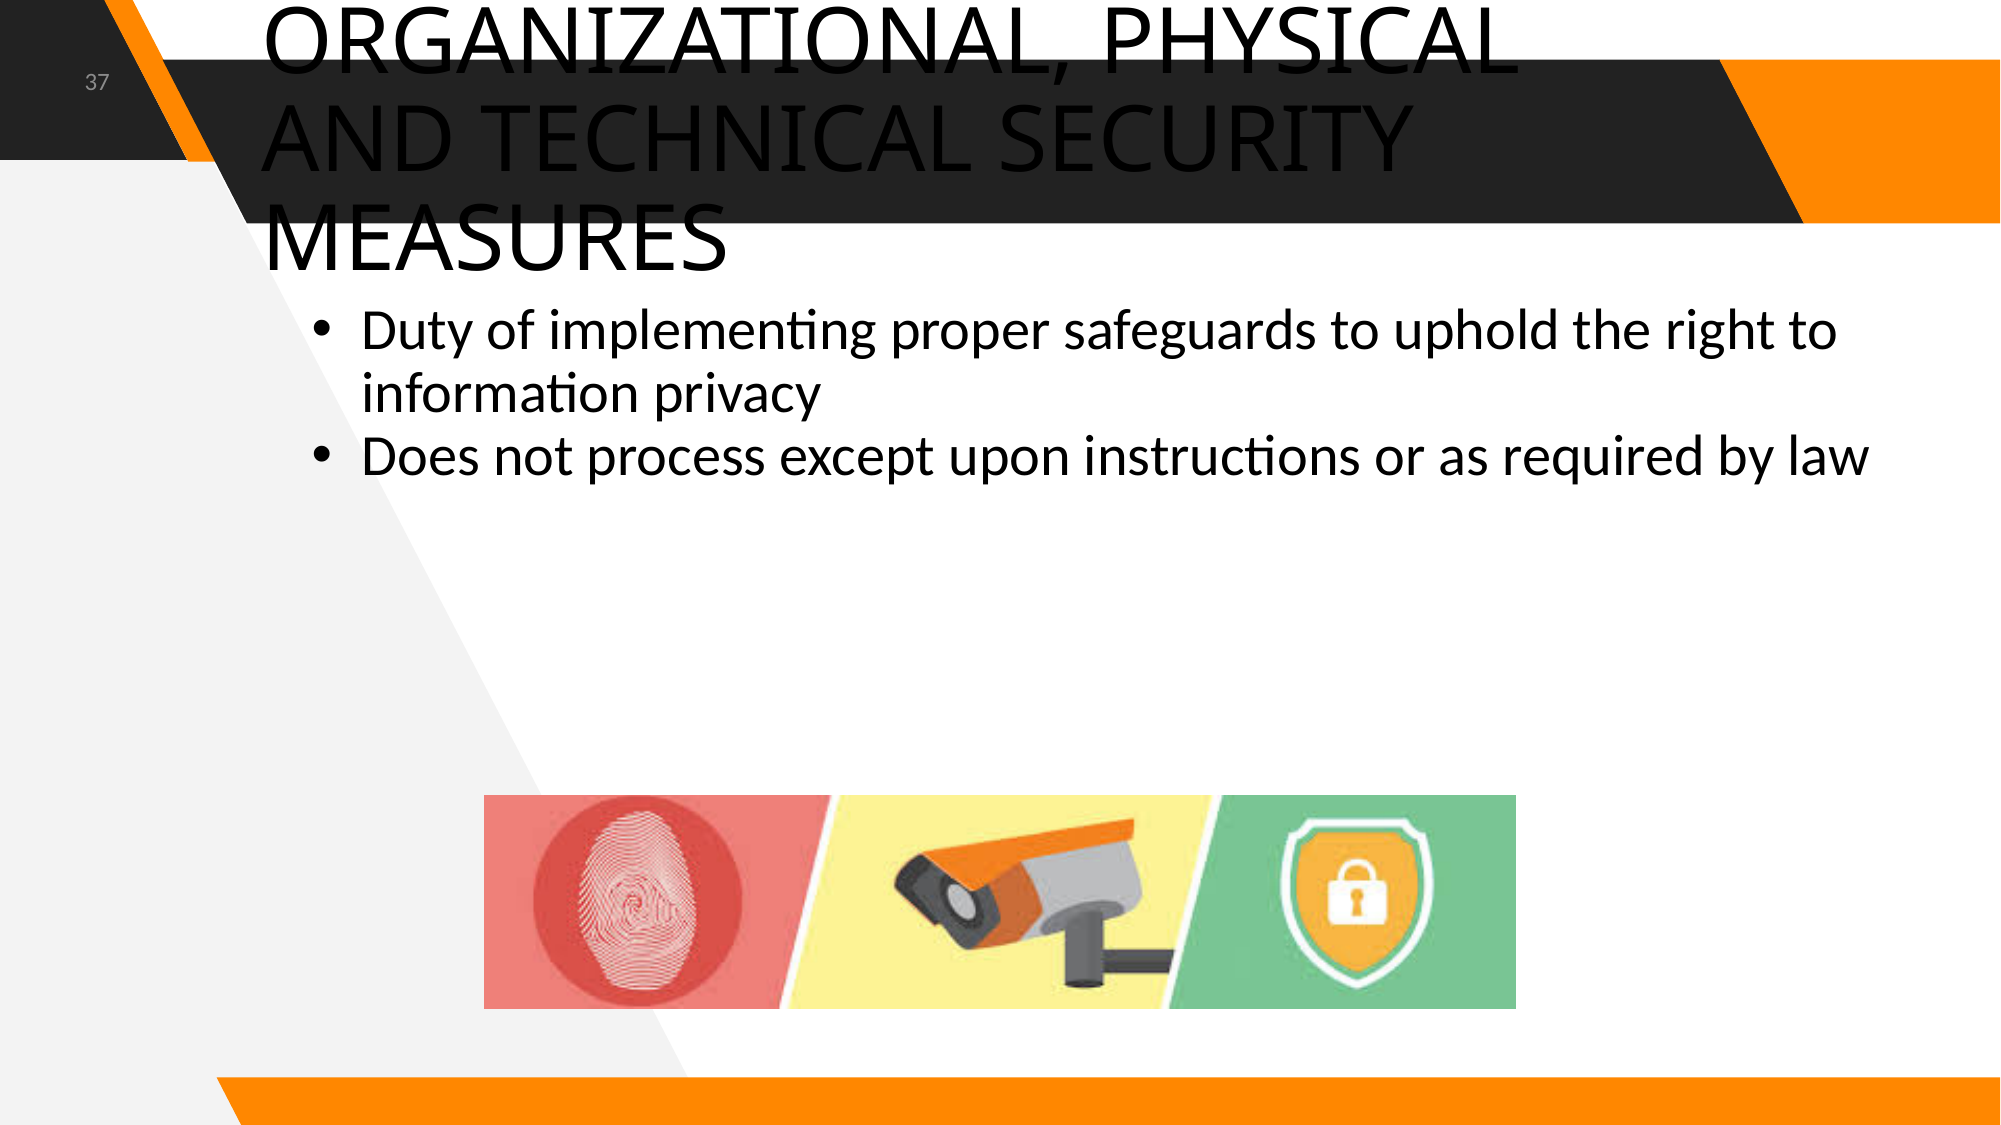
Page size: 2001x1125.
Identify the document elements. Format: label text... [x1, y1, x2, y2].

picture [484, 795, 1516, 1009]
slide_number 37 [0, 0, 131, 160]
title ORGANIZATIONAL, PHYSICAL AND TECHNICAL SECURITY MEASURES [241, 60, 1713, 225]
list Duty of implementing proper safeguards to uphold the right to information privacy Does not process except upon instructions or as required by law [241, 279, 1900, 1078]
